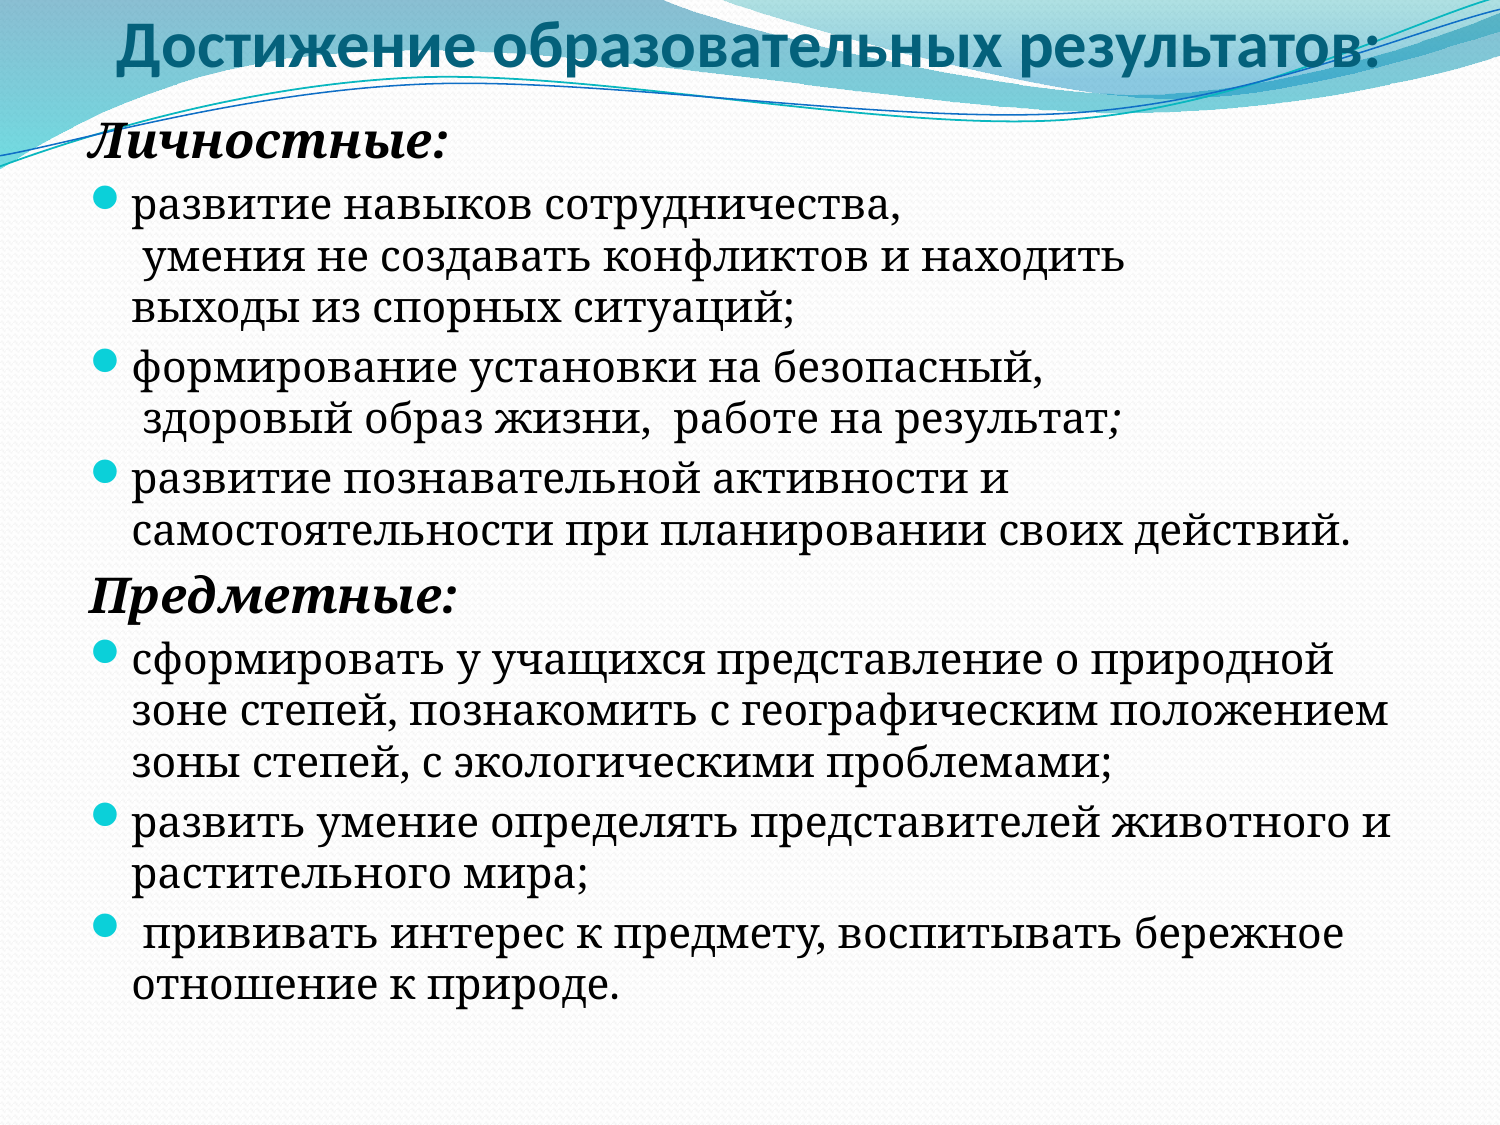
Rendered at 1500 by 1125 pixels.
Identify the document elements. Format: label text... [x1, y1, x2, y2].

title Достижение образовательных результатов: [75, 30, 1425, 101]
list Личностные: развитие навыков сотрудничества, умения не создавать конфликтов и находить выходы из спорных ситуаций; формирование установки на безопасный, здоровый образ жизни, работе на результат; развитие познавательной активности и самостоятельности при планировании своих действий. Предметные: сформировать у учащихся представление о природной зоне степей, познакомить с географическим положением зоны степей, с экологическими проблемами; развить умение определять представителей животного и растительного мира; прививать интерес к предмету, воспитывать бережное отношение к природе. [75, 101, 1425, 1094]
